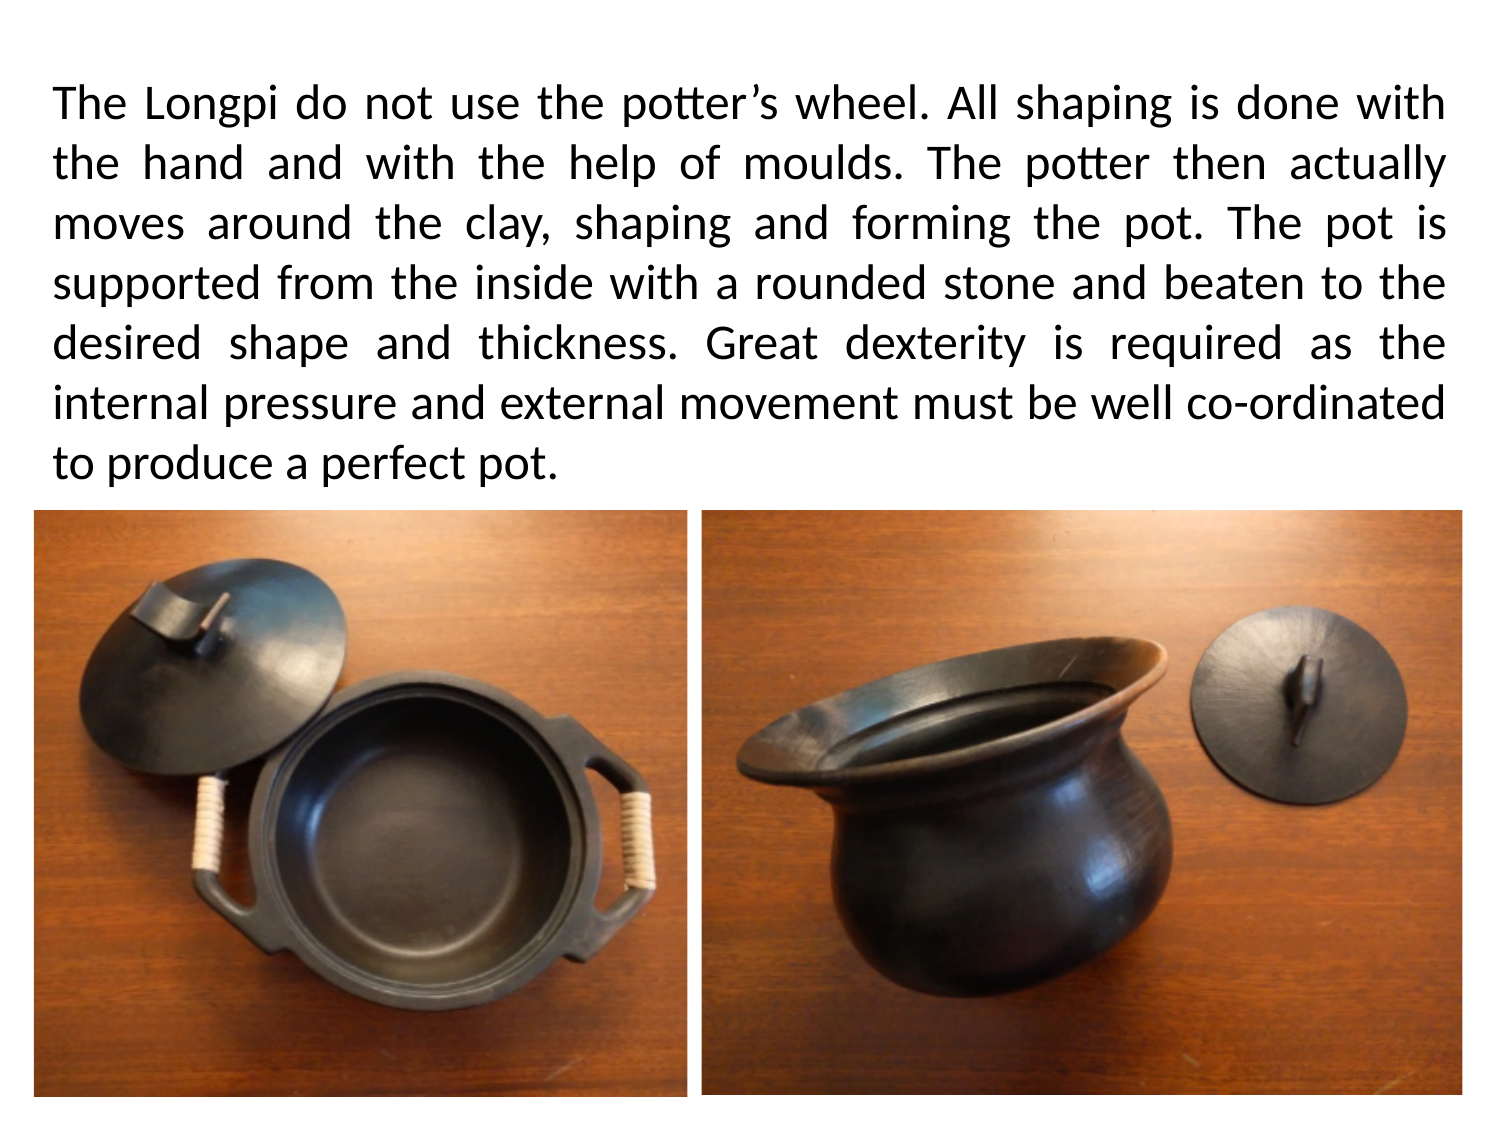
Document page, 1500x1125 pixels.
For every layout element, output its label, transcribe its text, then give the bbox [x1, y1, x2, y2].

picture [33, 510, 688, 1097]
picture [701, 510, 1463, 1095]
text_box The Longpi do not use the potter’s wheel. All shaping is done with the hand and with the help of moulds. The potter then actually moves around the clay, shaping and forming the pot. The pot is supported from the inside with a rounded stone and beaten to the desired shape and thickness. Great dexterity is required as the internal pressure and external movement must be well co-ordinated to produce a perfect pot. [37, 62, 1463, 558]
